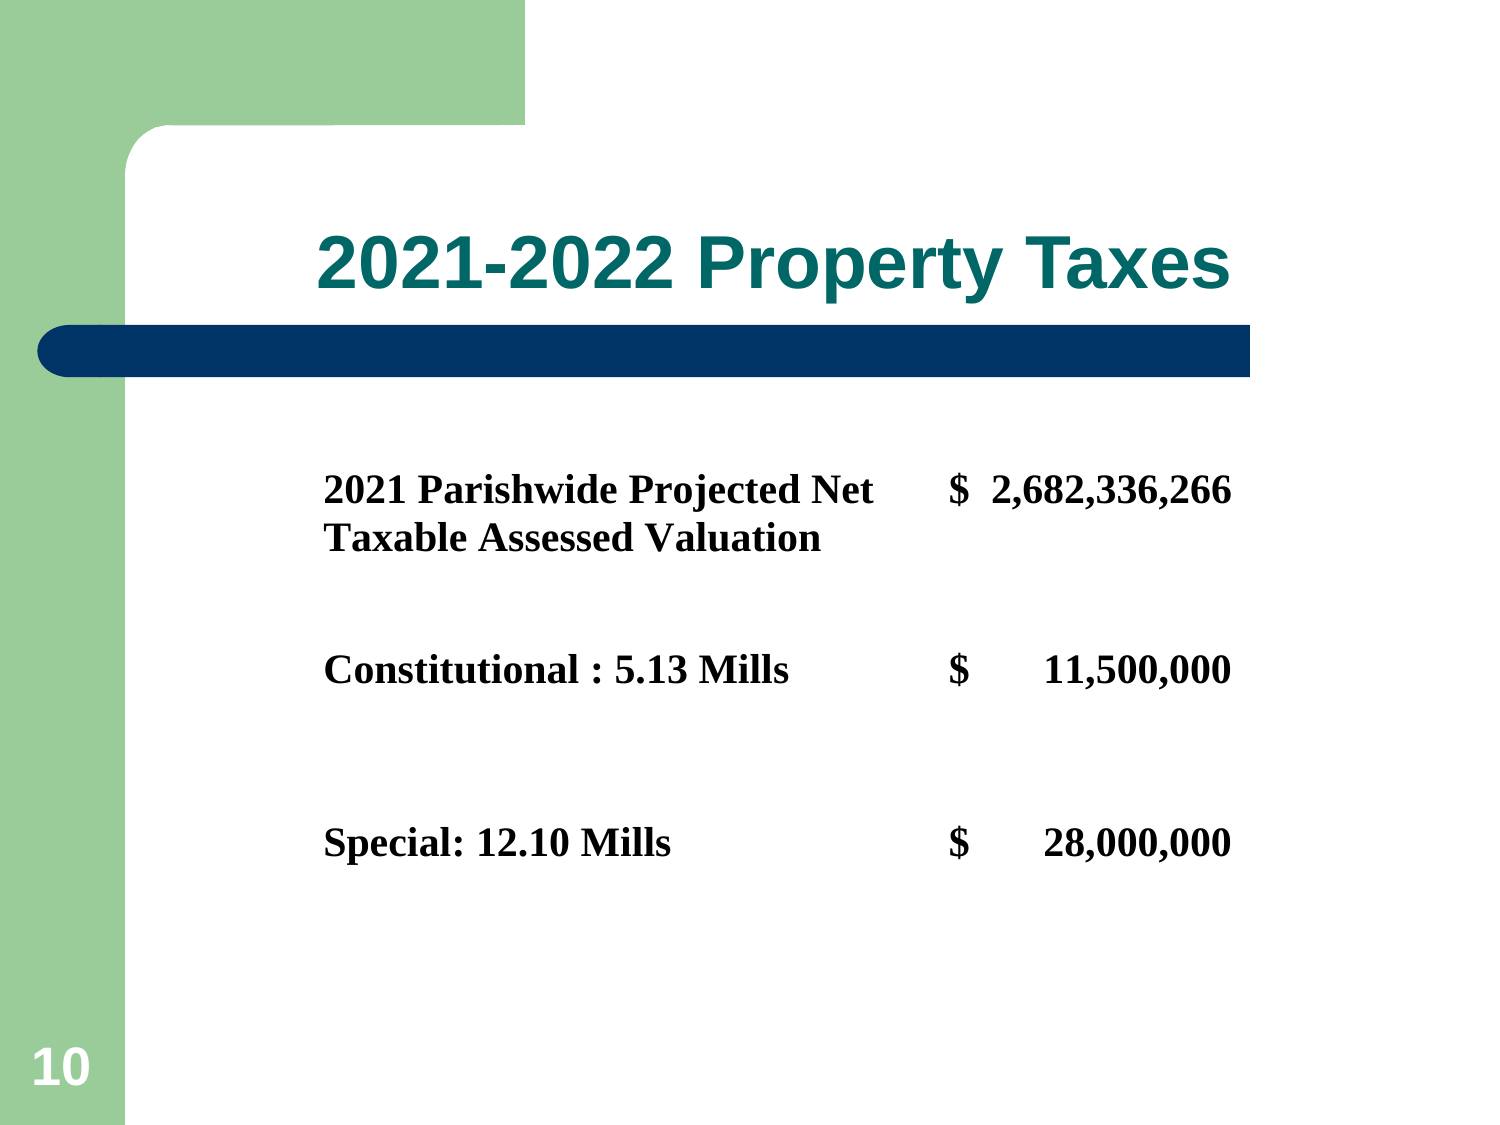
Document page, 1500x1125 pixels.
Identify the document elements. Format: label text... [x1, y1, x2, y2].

title 2021-2022 Property Taxes [125, 125, 1425, 313]
slide_number 10 [13, 1023, 111, 1105]
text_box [299, 464, 1369, 1080]
